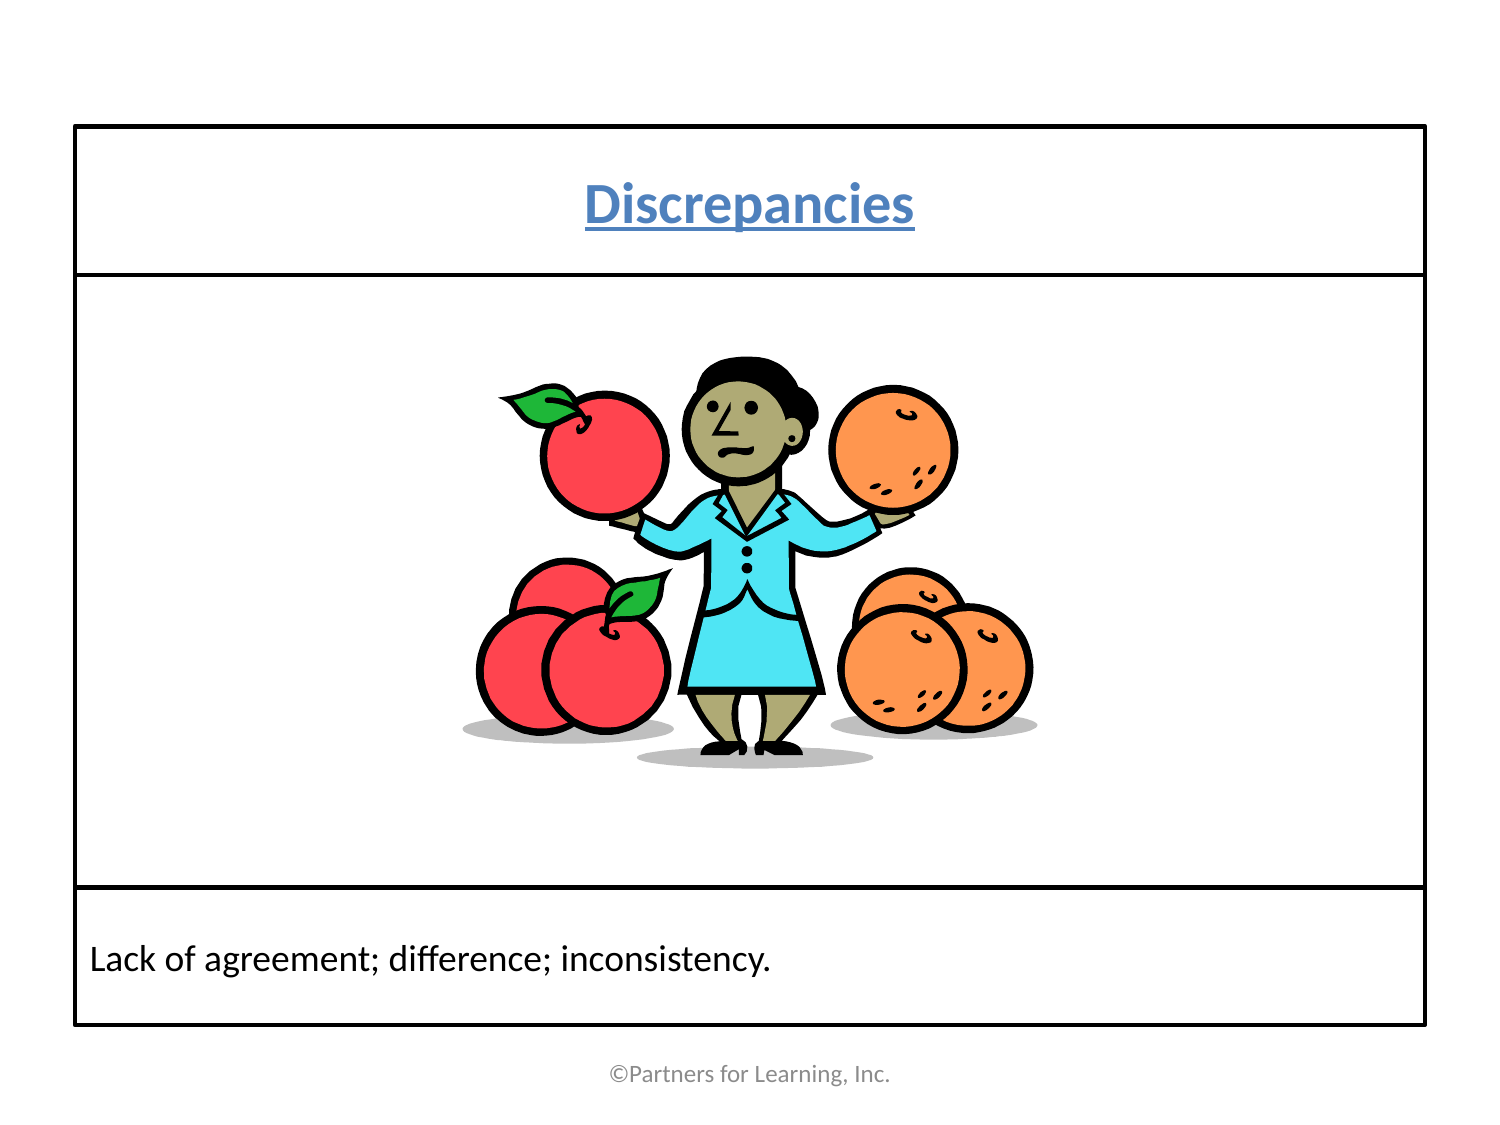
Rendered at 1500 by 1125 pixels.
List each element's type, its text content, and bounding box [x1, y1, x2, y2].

list Discrepancies [75, 125, 1425, 275]
picture [462, 356, 1038, 769]
list Lack of agreement; difference; inconsistency. [75, 887, 1425, 1025]
footer ©Partners for Learning, Inc. [512, 1042, 988, 1103]
